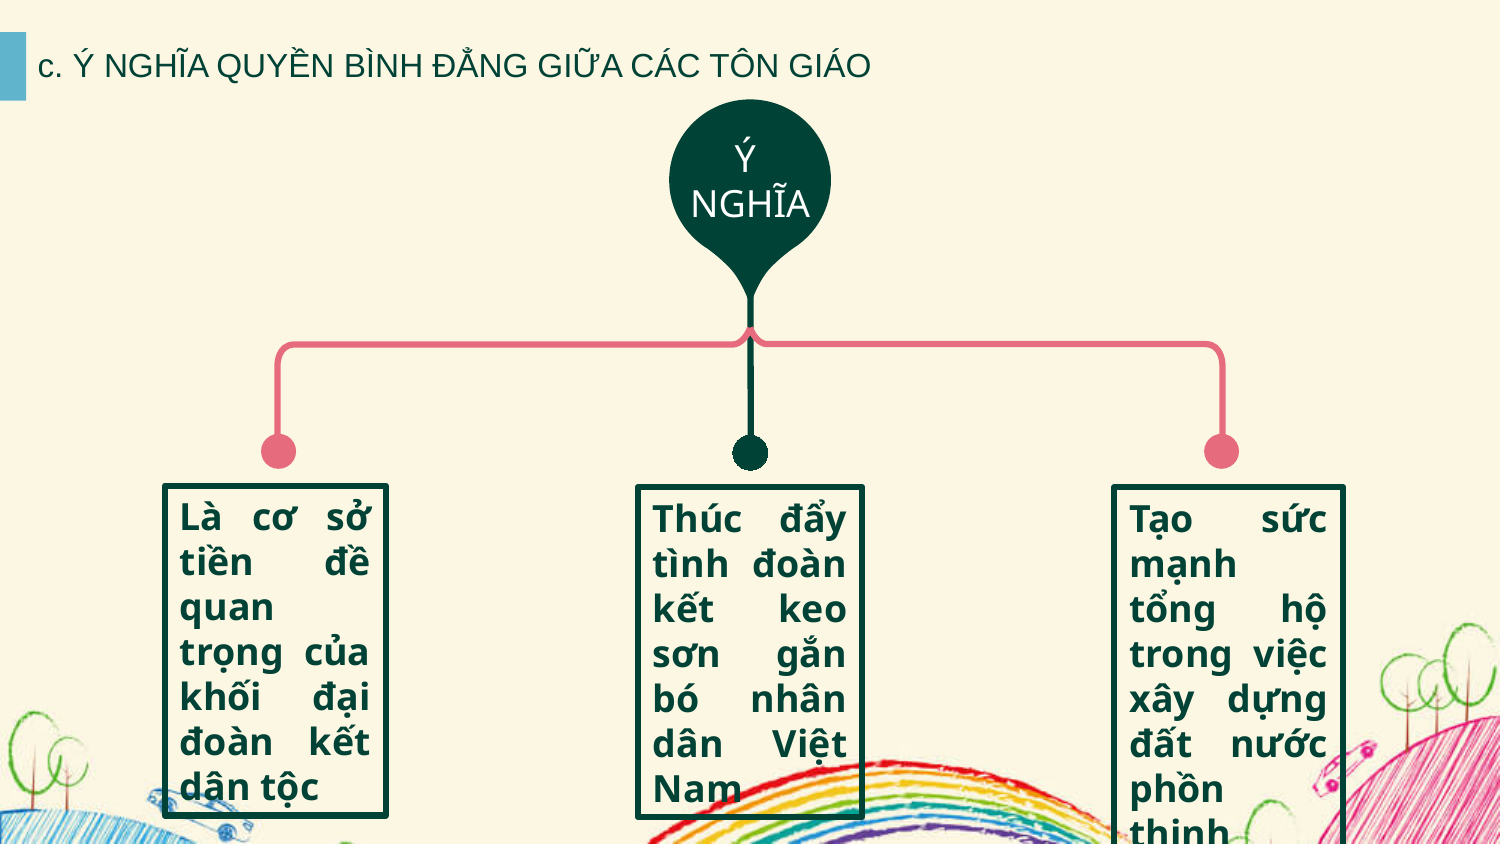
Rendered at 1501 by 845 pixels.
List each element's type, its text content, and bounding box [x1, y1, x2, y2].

text_box [0, 31, 27, 102]
picture [0, 0, 1500, 844]
text_box Thúc đẩy tình đoàn kết keo sơn gắn bó nhân dân Việt Nam [637, 487, 863, 818]
text_box [277, 328, 750, 437]
text_box Là cơ sở tiền đề quan trọng của khối đại đoàn kết dân tộc [164, 485, 386, 816]
text_box [1204, 433, 1240, 469]
text_box [261, 433, 297, 469]
text_box Ý NGHĨA [669, 99, 831, 306]
text_box c. Ý NGHĨA QUYỀN BÌNH ĐẲNG GIỮA CÁC TÔN GIÁO [26, 38, 1064, 90]
text_box Tạo sức mạnh tổng hộ trong việc xây dựng đất nước phồn thịnh [1114, 487, 1344, 844]
text_box [750, 327, 1223, 437]
text_box [732, 435, 768, 471]
